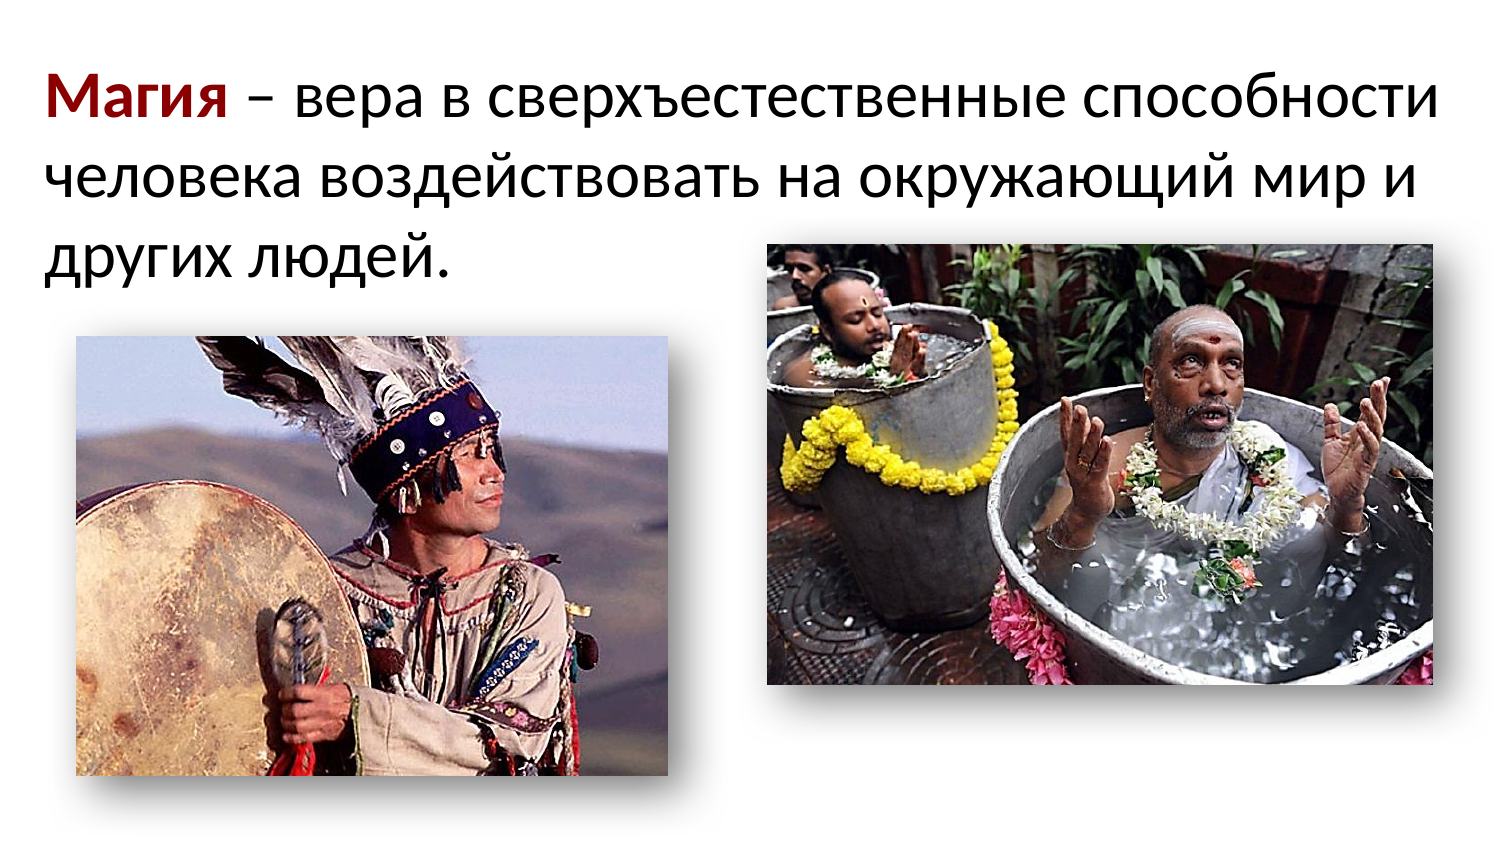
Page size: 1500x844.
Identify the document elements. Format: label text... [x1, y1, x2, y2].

picture [767, 244, 1433, 686]
picture [76, 336, 668, 776]
text_box Магия – вера в сверхъестественные способности человека воздействовать на окружающий мир и других людей. [29, 43, 1471, 299]
